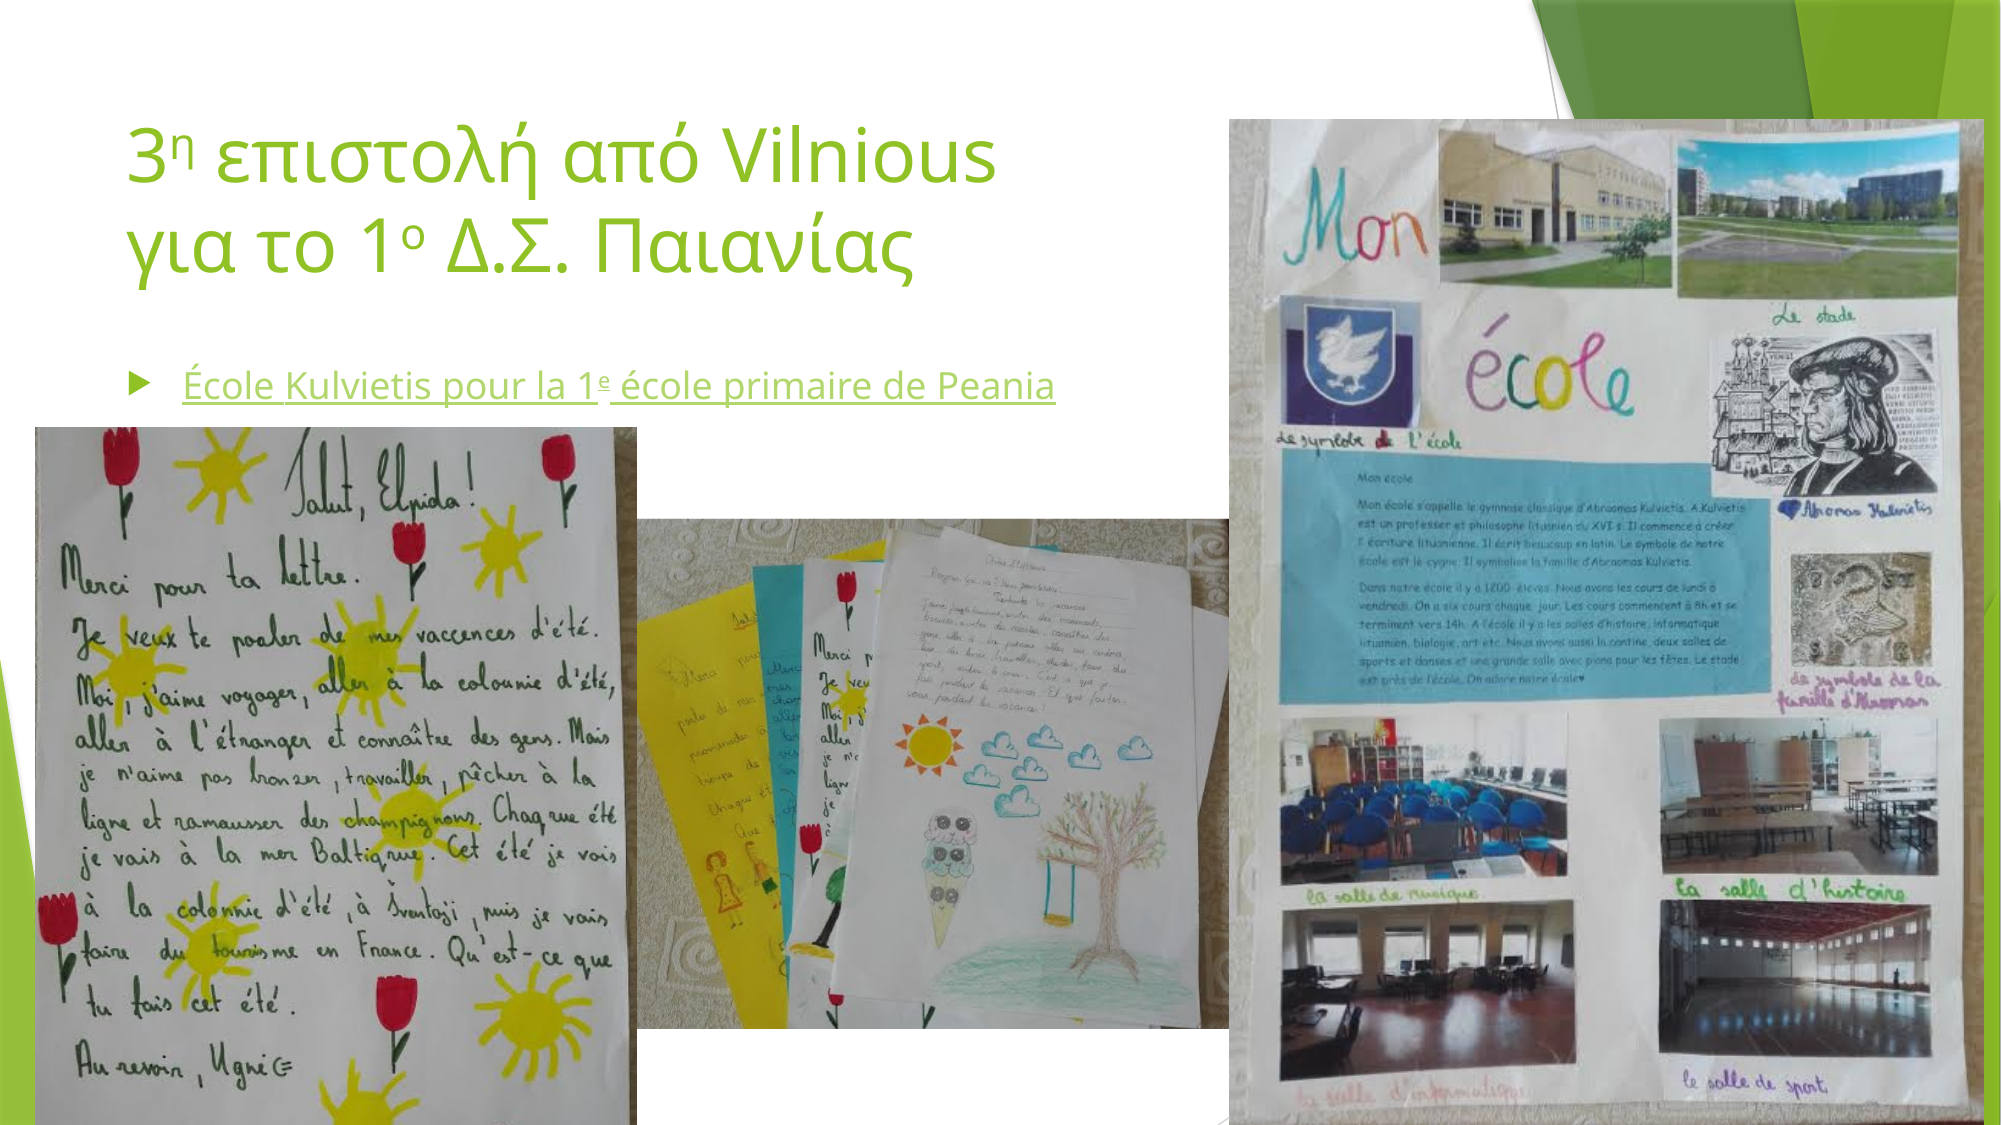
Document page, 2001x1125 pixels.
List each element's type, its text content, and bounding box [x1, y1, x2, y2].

title 3η επιστολή από Vilnious για το 1ο Δ.Σ. Παιανίας [111, 99, 1522, 317]
picture [35, 118, 1985, 1125]
list École Kulvietis pour la 1e école primaire de Peania [111, 354, 1223, 518]
